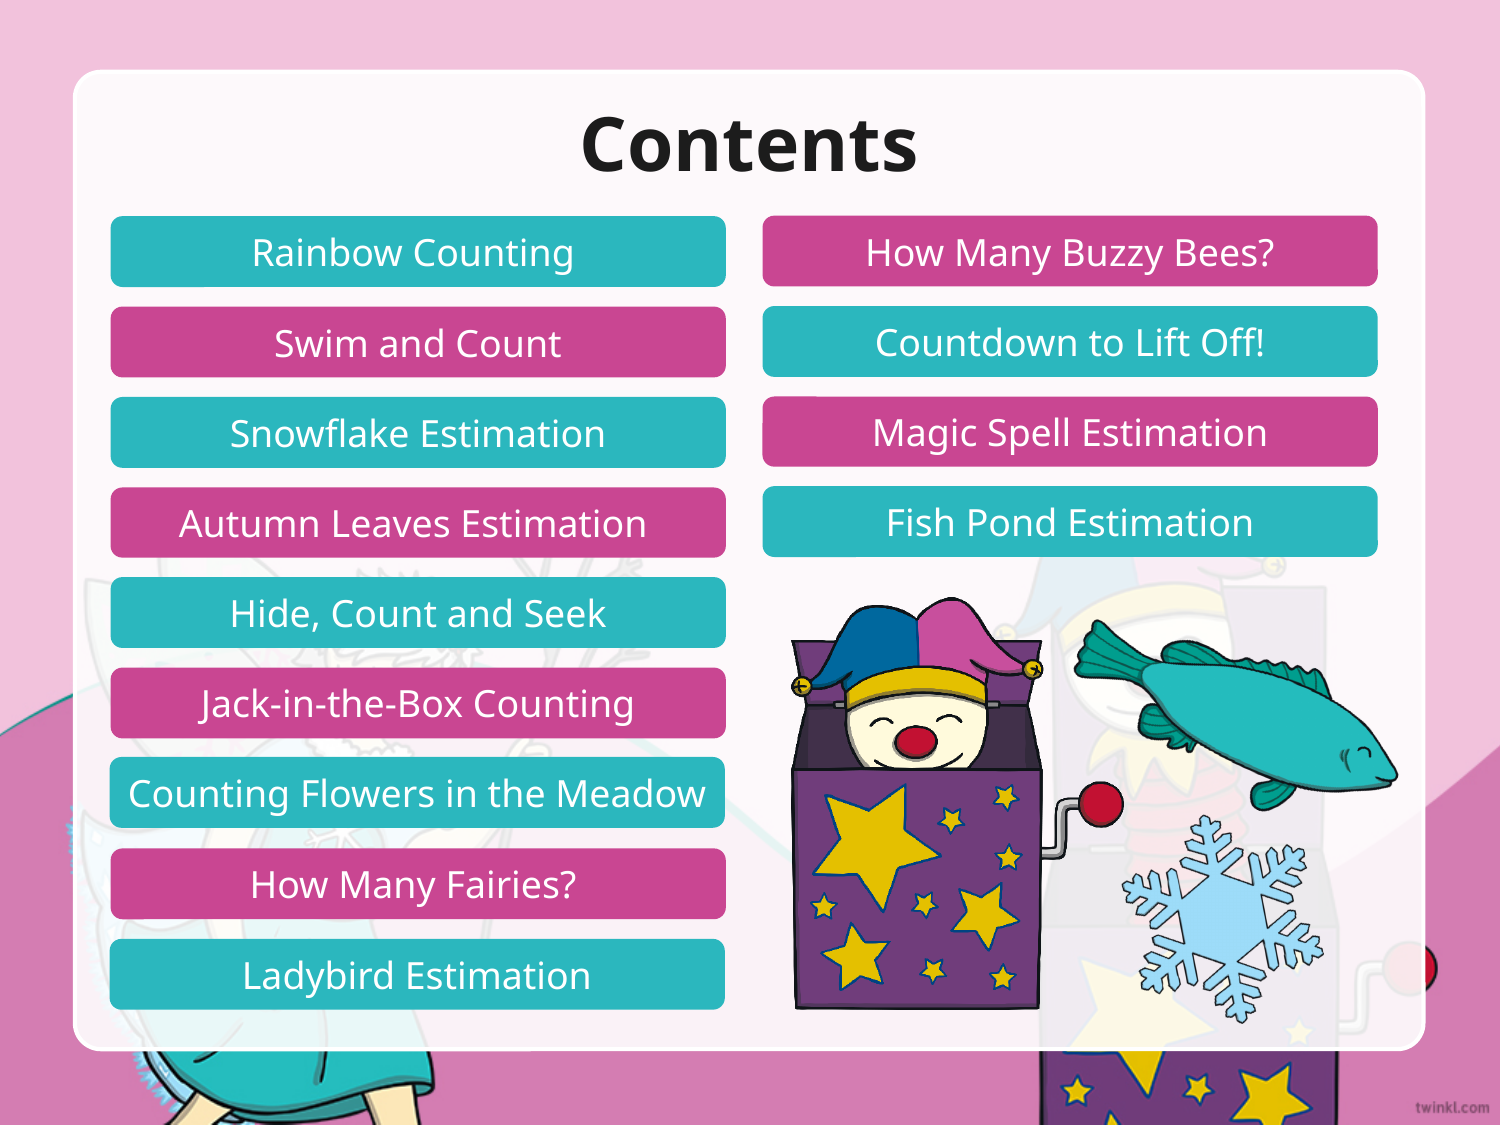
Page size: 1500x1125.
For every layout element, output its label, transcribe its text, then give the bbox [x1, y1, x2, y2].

text_box [109, 215, 726, 287]
text_box [109, 758, 726, 830]
text_box [761, 486, 1379, 558]
text_box [761, 215, 1379, 287]
text_box [109, 939, 726, 1011]
text_box [761, 396, 1379, 468]
picture [0, 0, 1500, 1125]
text_box [109, 305, 726, 379]
text_box [761, 305, 1379, 379]
text_box [109, 848, 726, 920]
text_box [109, 396, 726, 468]
title Contents [73, 96, 1426, 198]
text_box [109, 667, 726, 739]
text_box [109, 577, 726, 649]
text_box [109, 487, 726, 559]
